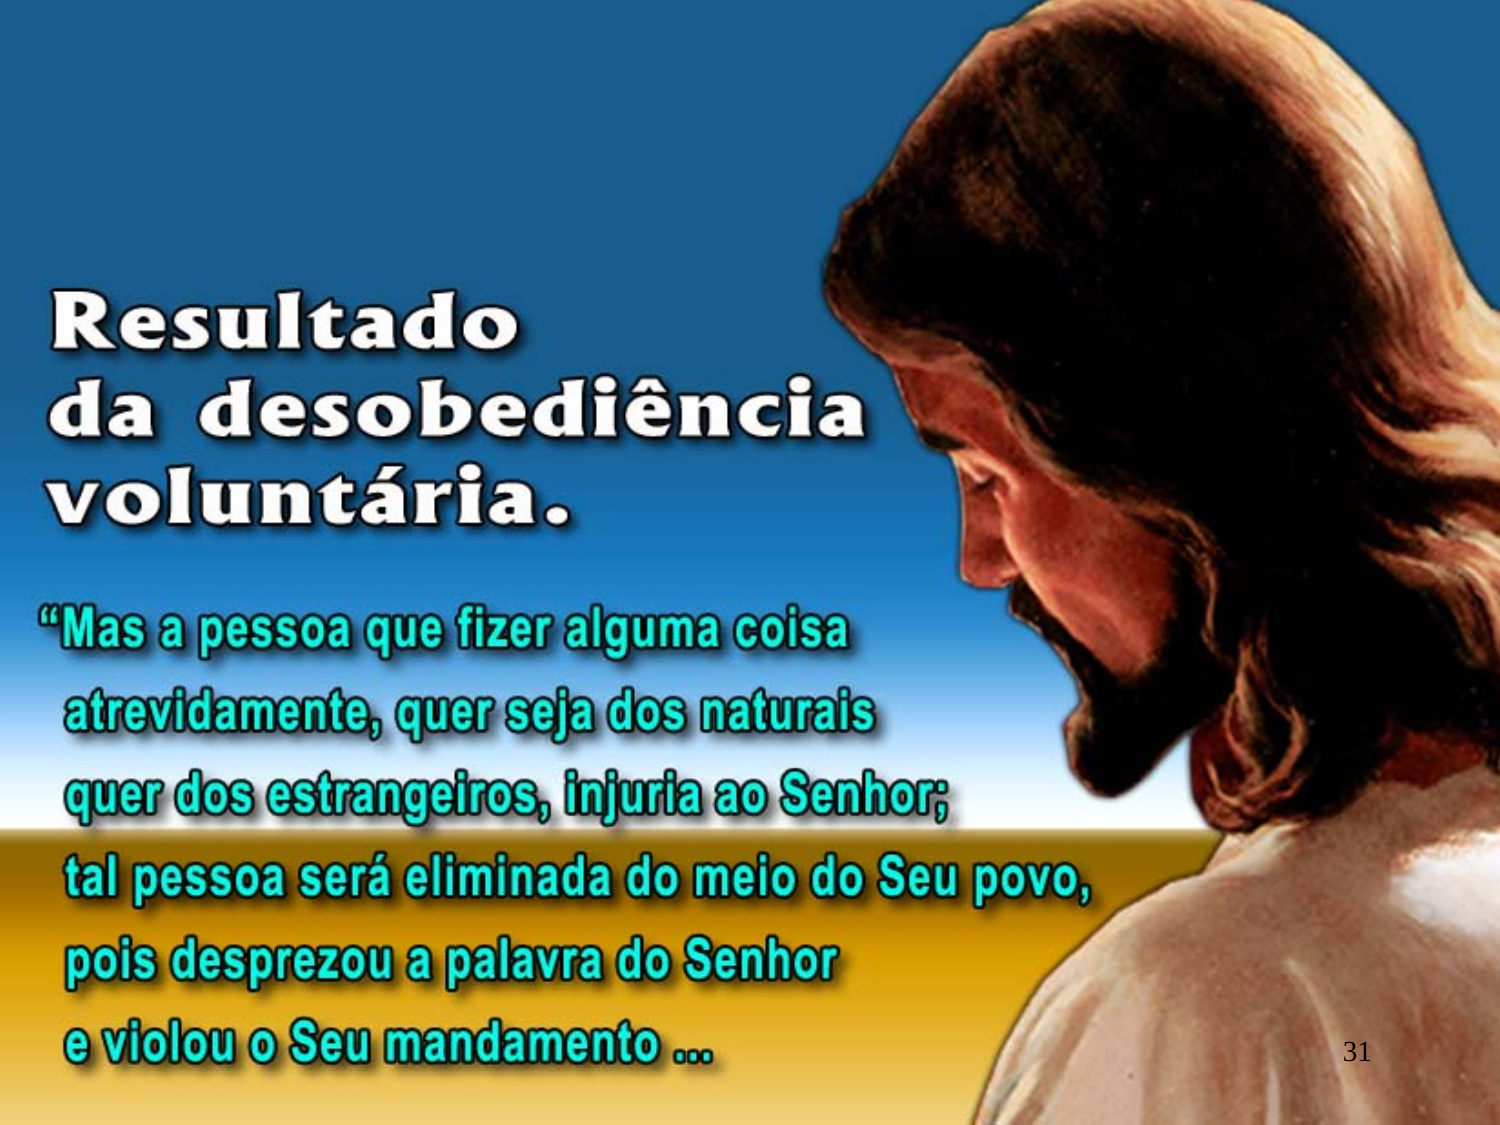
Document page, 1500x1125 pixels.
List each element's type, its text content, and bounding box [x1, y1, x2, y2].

picture [0, 0, 1500, 1125]
slide_number 31 [1074, 1024, 1388, 1101]
